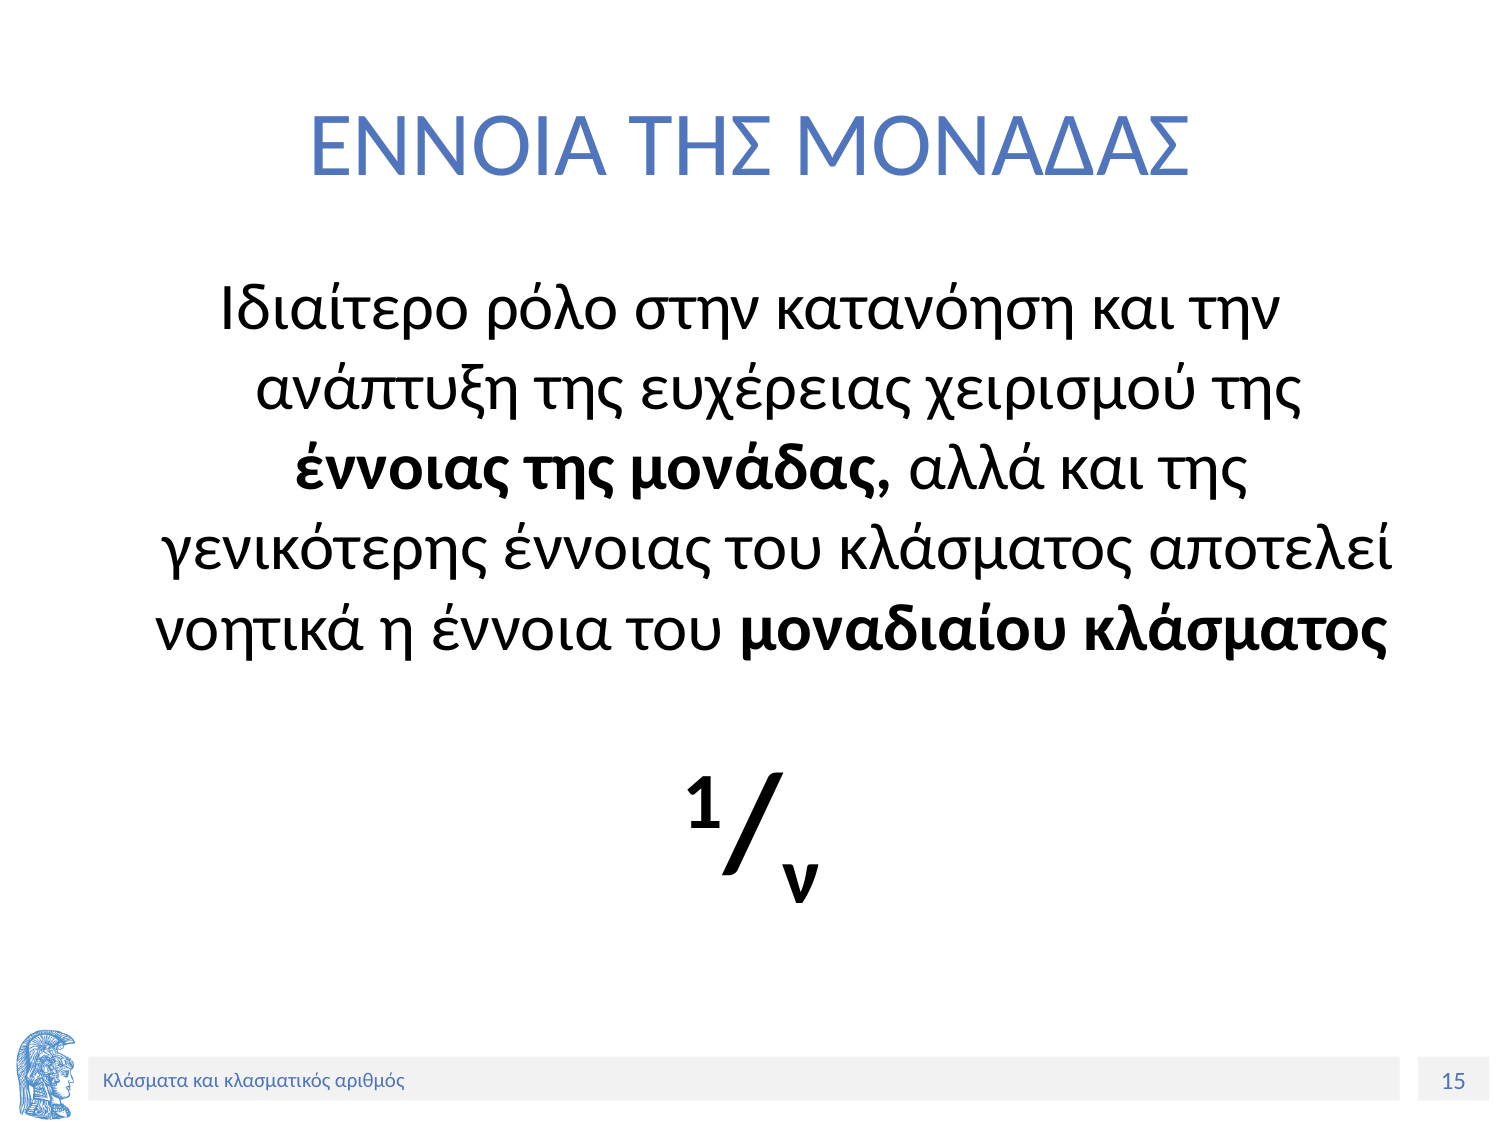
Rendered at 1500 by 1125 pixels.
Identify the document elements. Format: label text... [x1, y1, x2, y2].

picture [9, 1026, 81, 1120]
title ΕΝΝΟΙΑ ΤΗΣ ΜΟΝΑΔΑΣ [75, 45, 1425, 233]
list Ιδιαίτερο ρόλο στην κατανόηση και την ανάπτυξη της ευχέρειας χειρισμού της έννοιας της μονάδας, αλλά και της γενικότερης έννοιας του κλάσματος αποτελεί νοητικά η έννοια του μοναδιαίου κλάσματος 1/ν [76, 255, 1427, 998]
